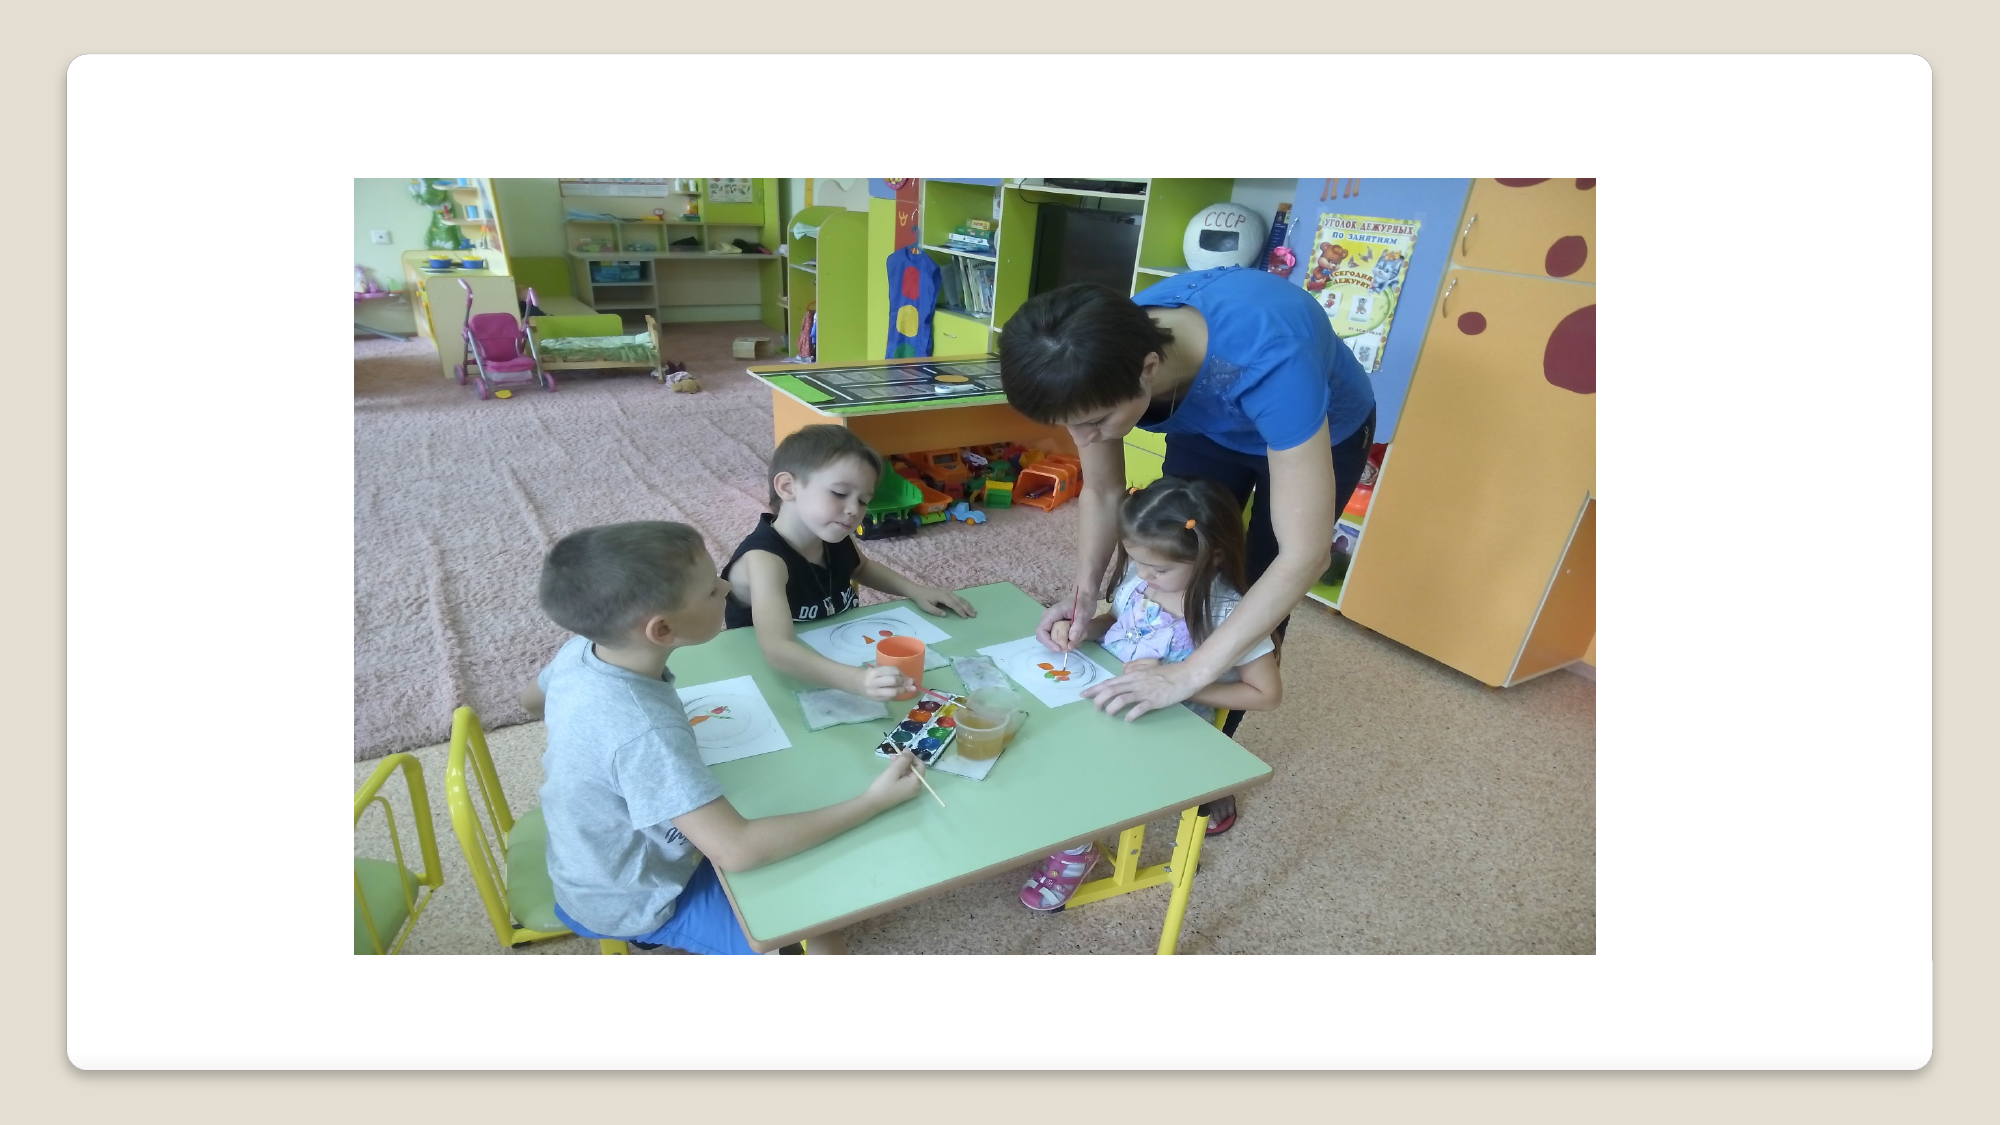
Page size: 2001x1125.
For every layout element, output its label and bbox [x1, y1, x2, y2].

picture [354, 177, 1596, 956]
